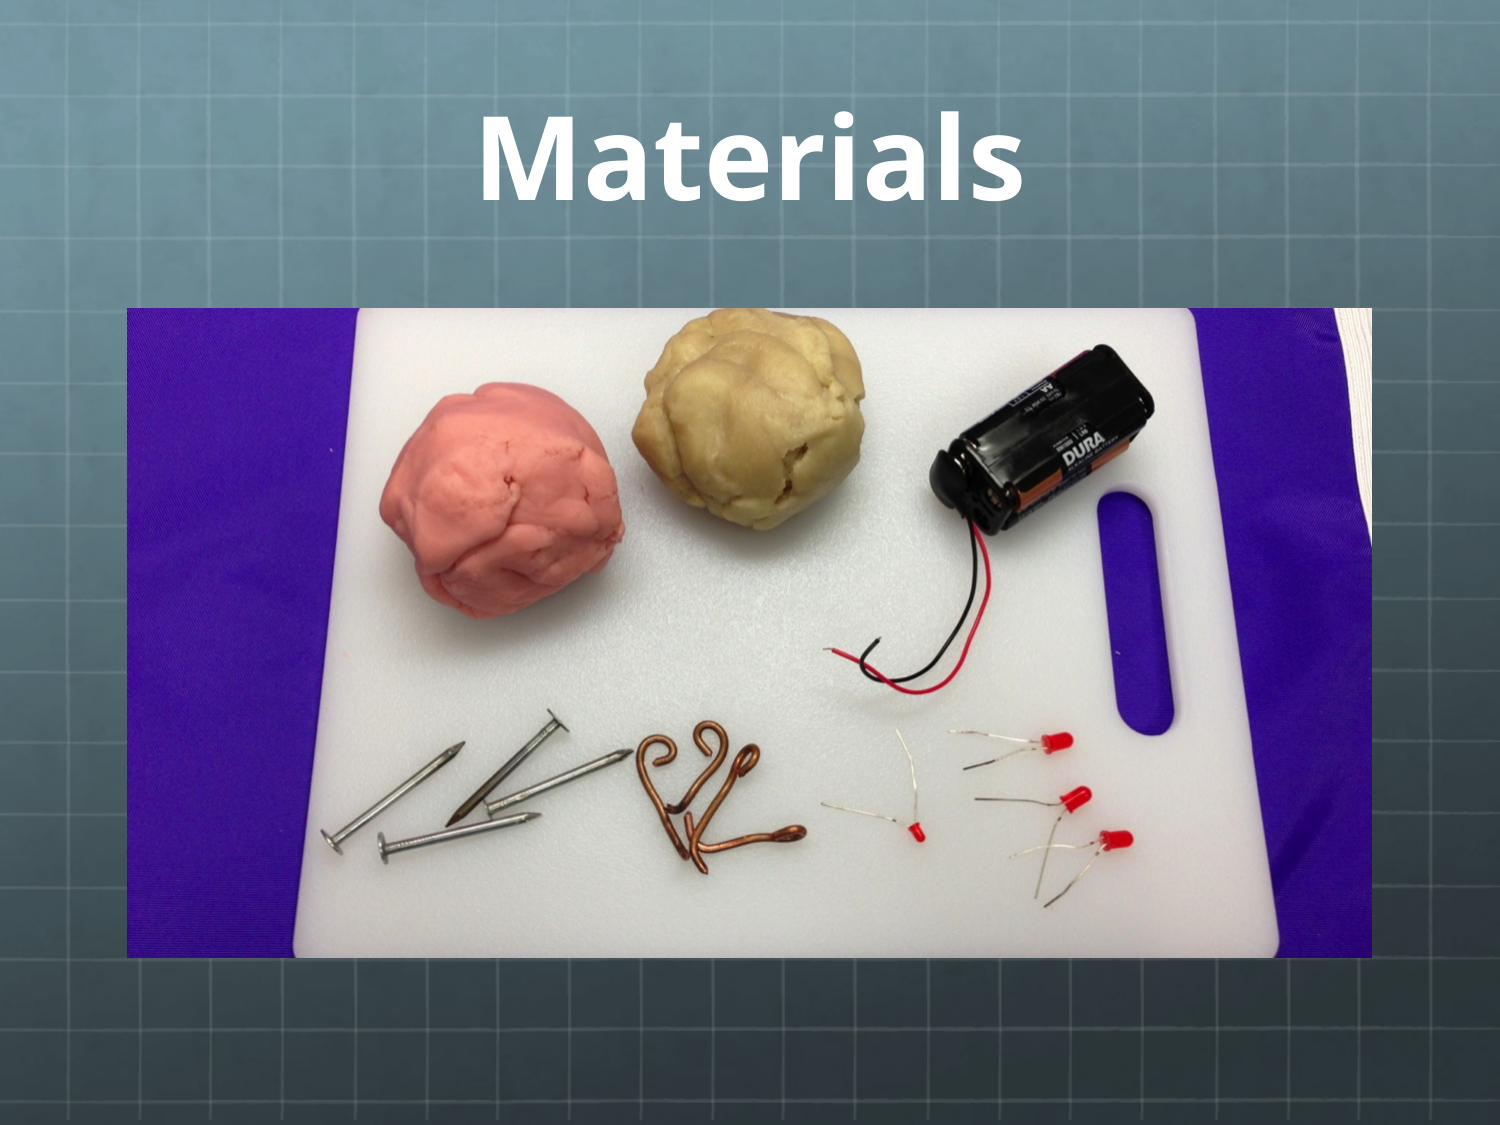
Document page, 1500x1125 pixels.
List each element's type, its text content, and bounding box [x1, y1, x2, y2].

title Materials [127, 17, 1372, 289]
picture [0, 0, 1500, 1125]
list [127, 308, 1373, 958]
